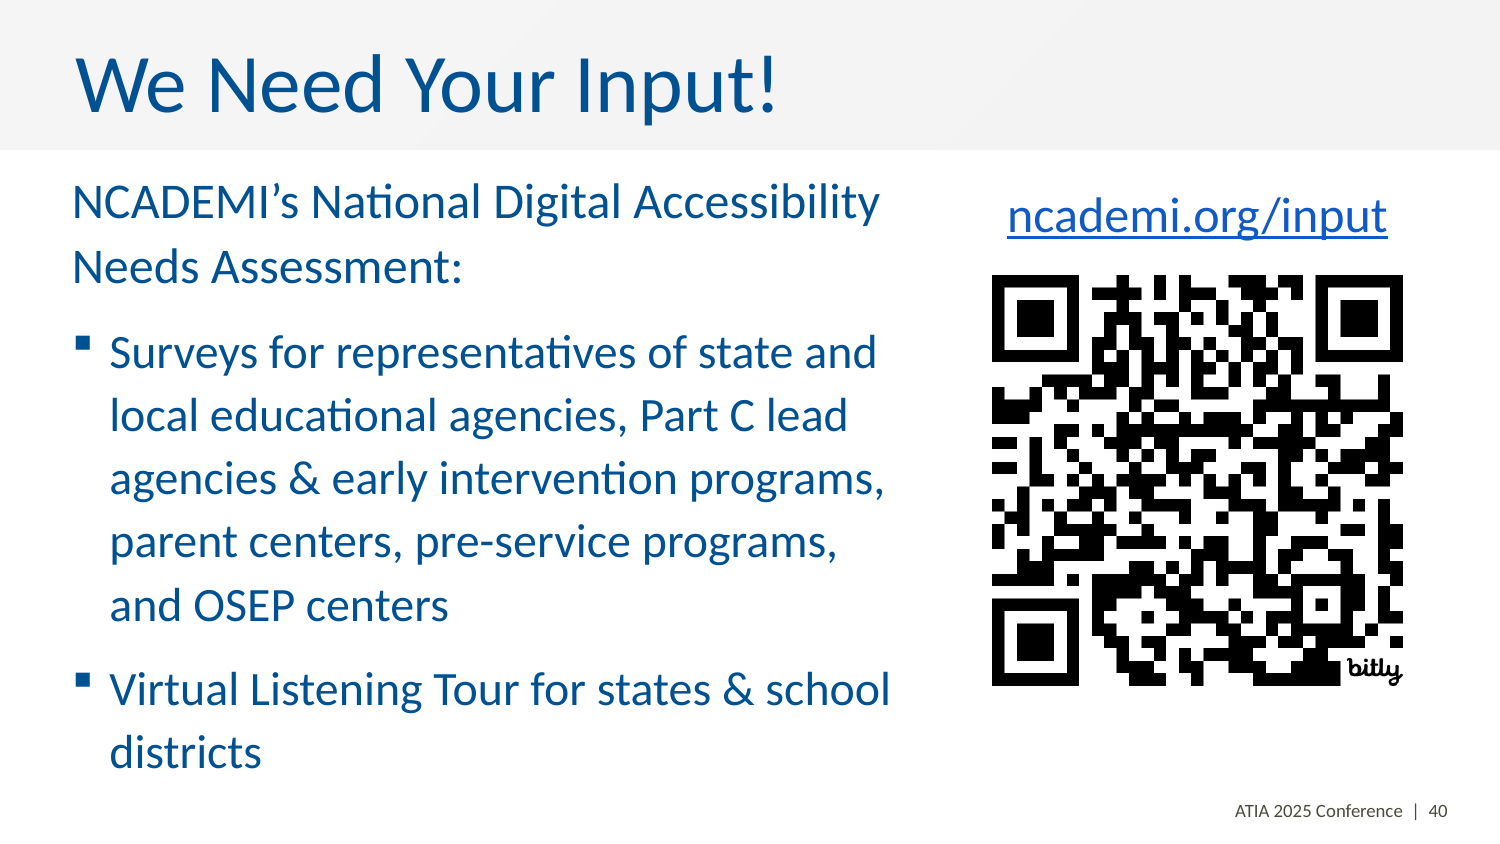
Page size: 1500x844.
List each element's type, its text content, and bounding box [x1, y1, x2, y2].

title We Need Your Input! [75, 32, 1198, 138]
picture [942, 263, 1452, 697]
text_box ncademi.org/input [987, 168, 1408, 263]
list NCADEMI’s National Digital Accessibility Needs Assessment: Surveys for representatives of state and local educational agencies, Part C lead agencies & early intervention programs, parent centers, pre-service programs, and OSEP centers Virtual Listening Tour for states & school districts [56, 154, 934, 799]
